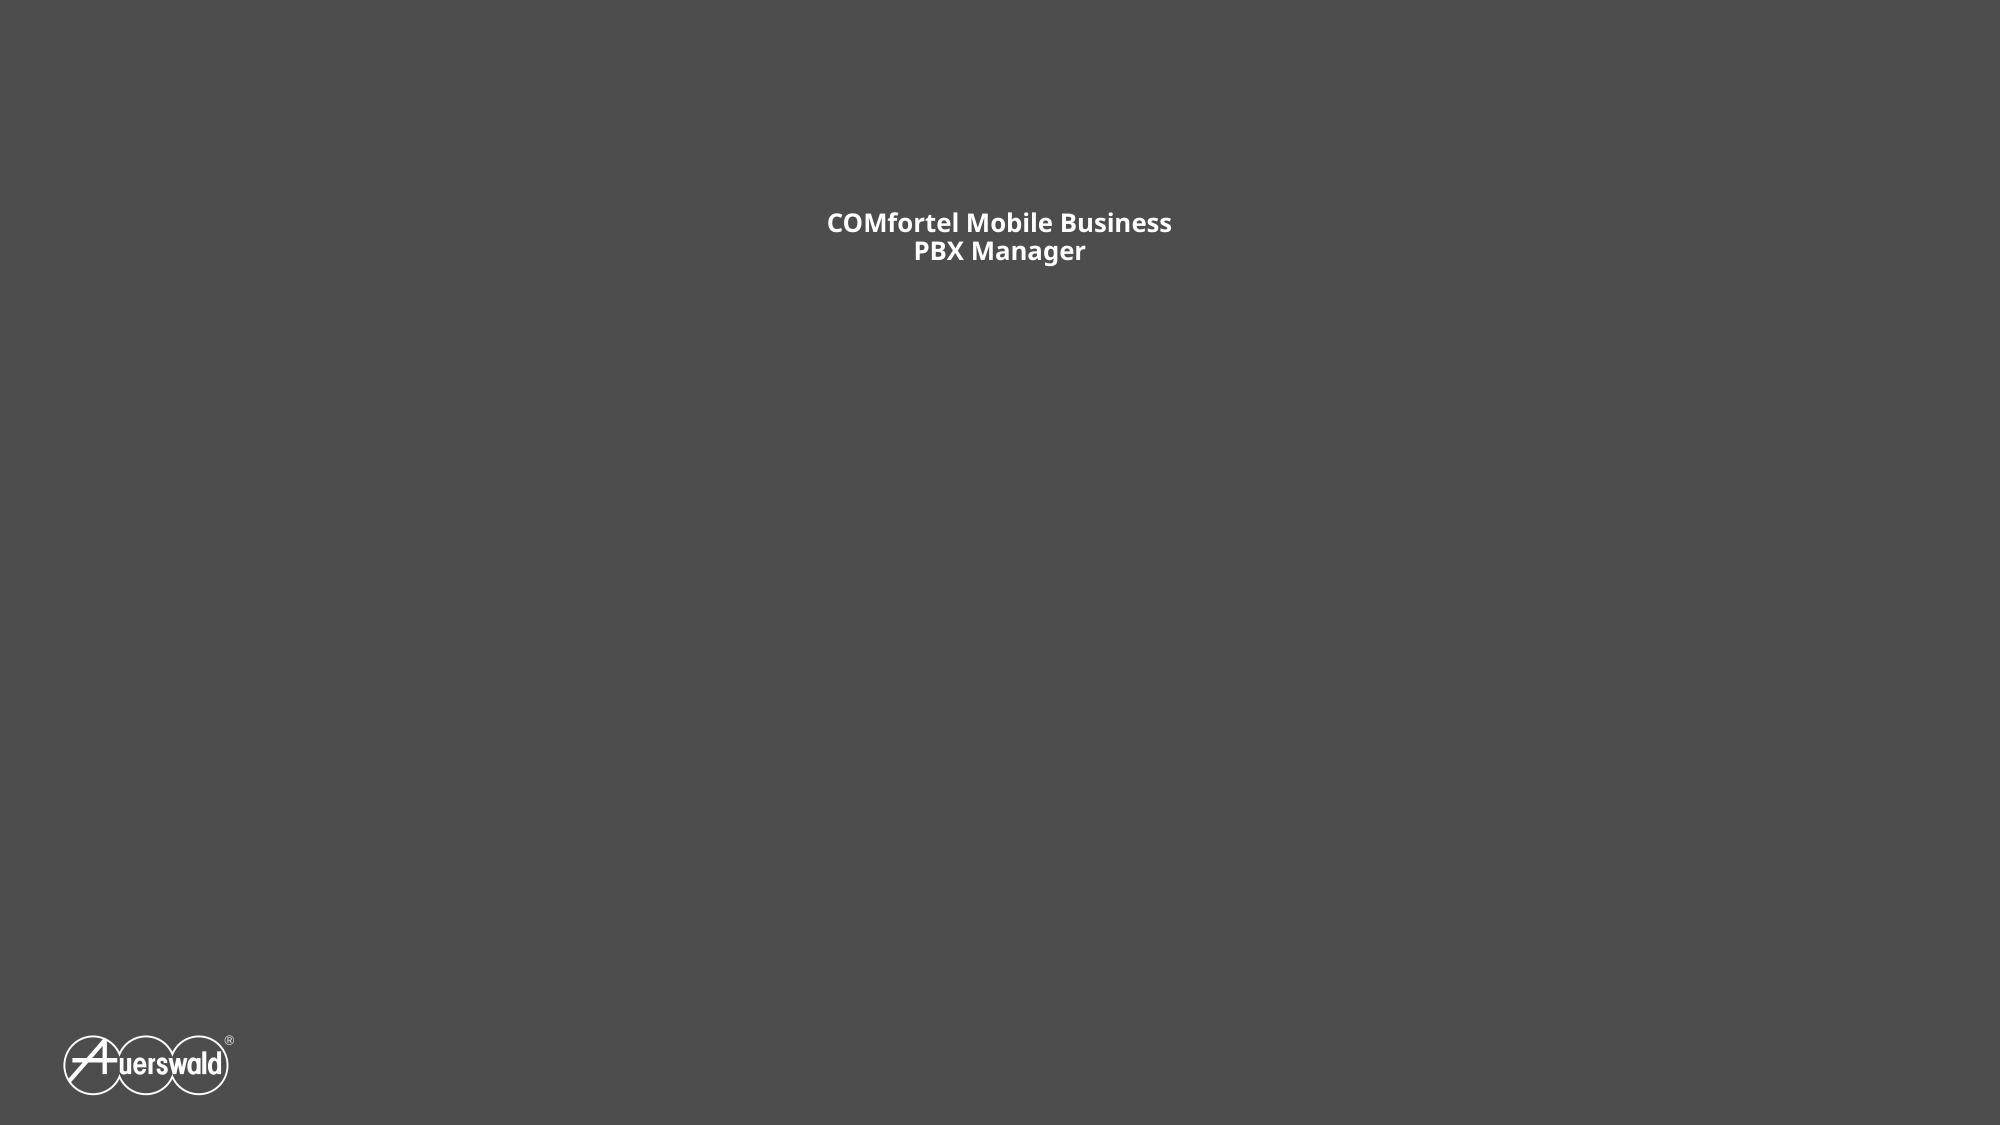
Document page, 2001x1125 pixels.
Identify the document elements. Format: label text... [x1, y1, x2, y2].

picture [56, 1031, 238, 1102]
title COMfortel Mobile Business PBX Manager [137, 59, 1863, 278]
